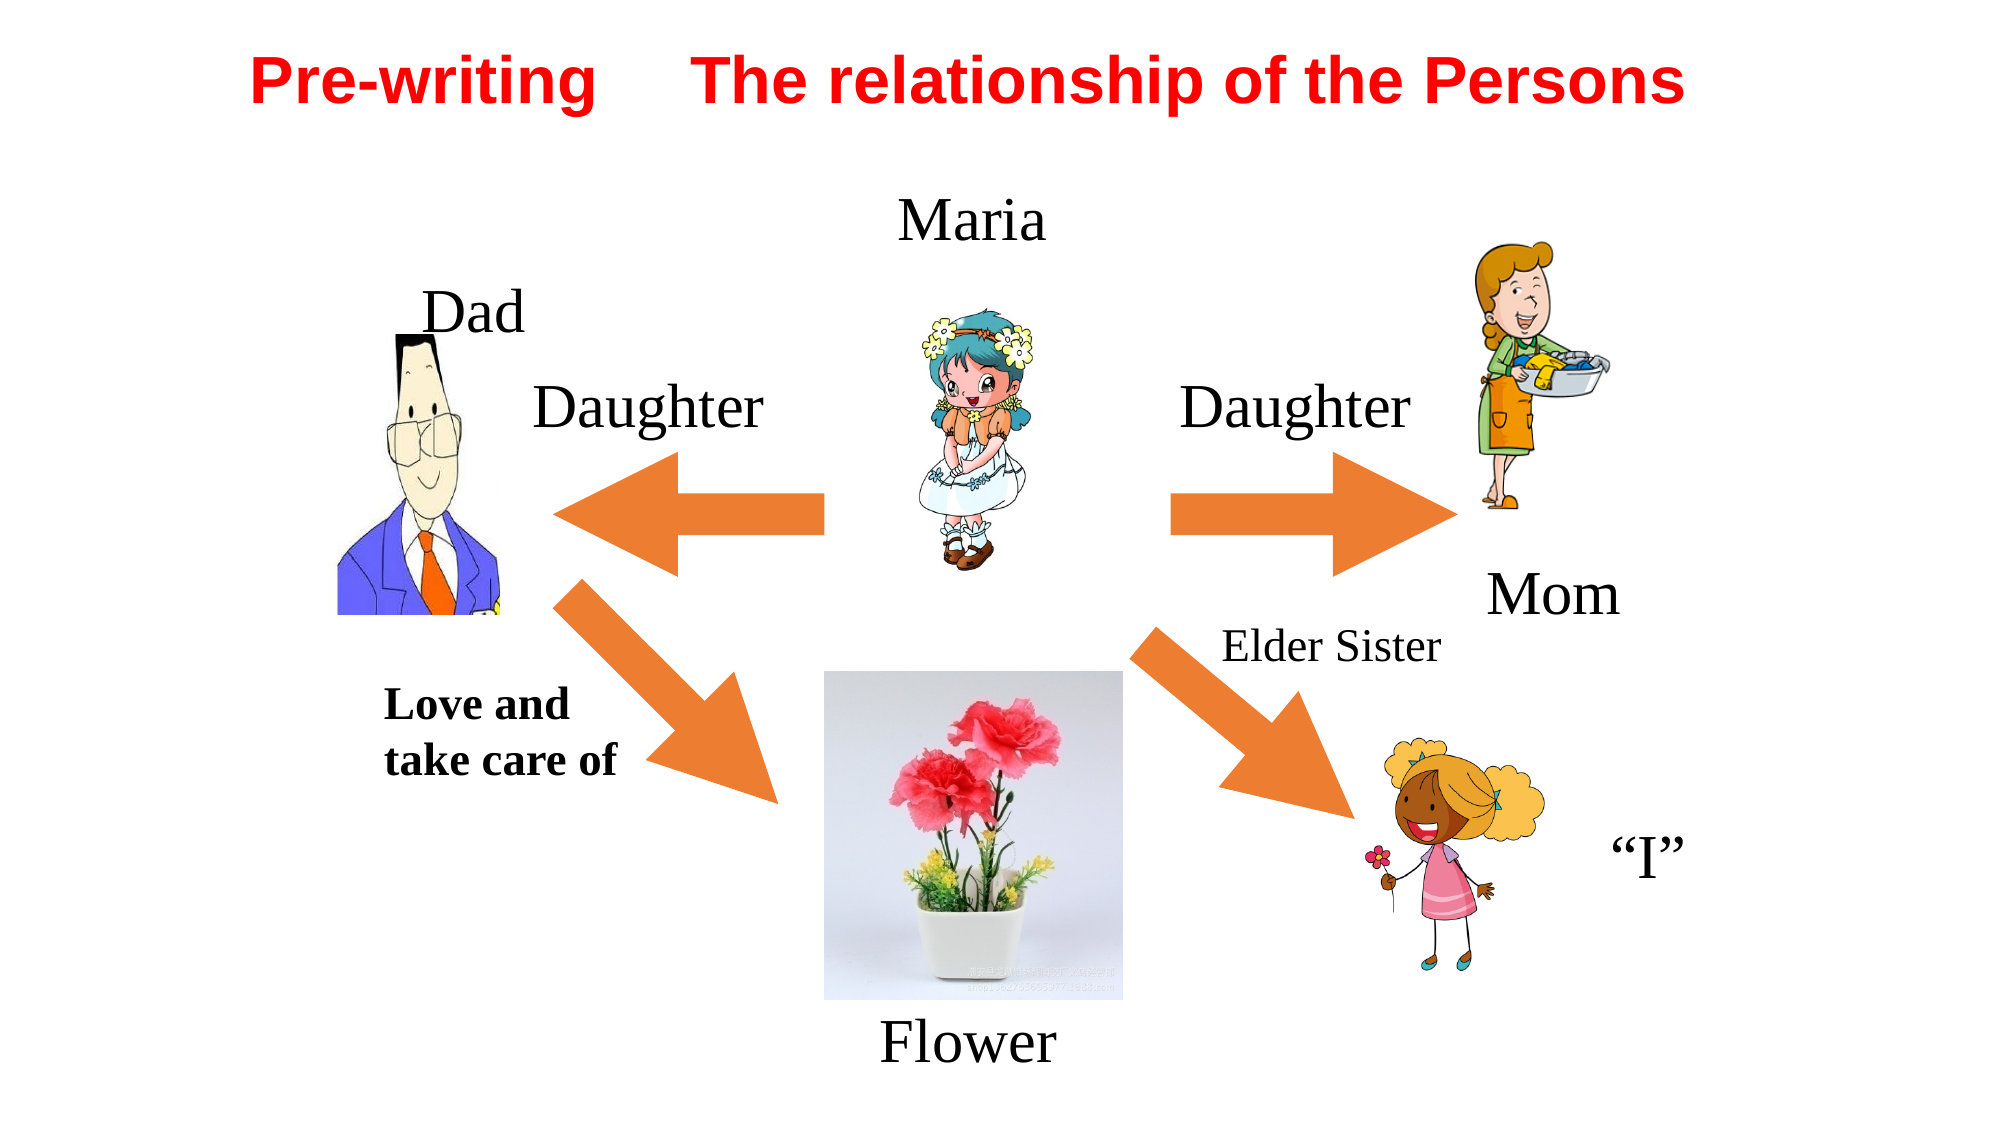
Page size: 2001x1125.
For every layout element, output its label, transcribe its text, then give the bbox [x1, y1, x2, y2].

text_box Pre-writing The relationship of the Persons [163, 30, 1774, 122]
text_box Elder Sister [1221, 614, 1442, 671]
picture [1331, 729, 1577, 980]
text_box [567, 593, 779, 805]
text_box Daughter [532, 364, 765, 440]
text_box Flower [879, 1000, 1057, 1075]
text_box “I” [1609, 816, 1687, 892]
text_box Maria [897, 178, 1048, 254]
text_box Love and take care of [376, 665, 650, 793]
picture [824, 671, 1123, 1000]
text_box Mom [1486, 552, 1622, 628]
text_box [552, 508, 825, 521]
text_box Dad [413, 261, 534, 353]
picture [1387, 207, 1679, 541]
picture [316, 334, 500, 615]
text_box Daughter [1179, 364, 1387, 440]
picture [843, 254, 1067, 601]
